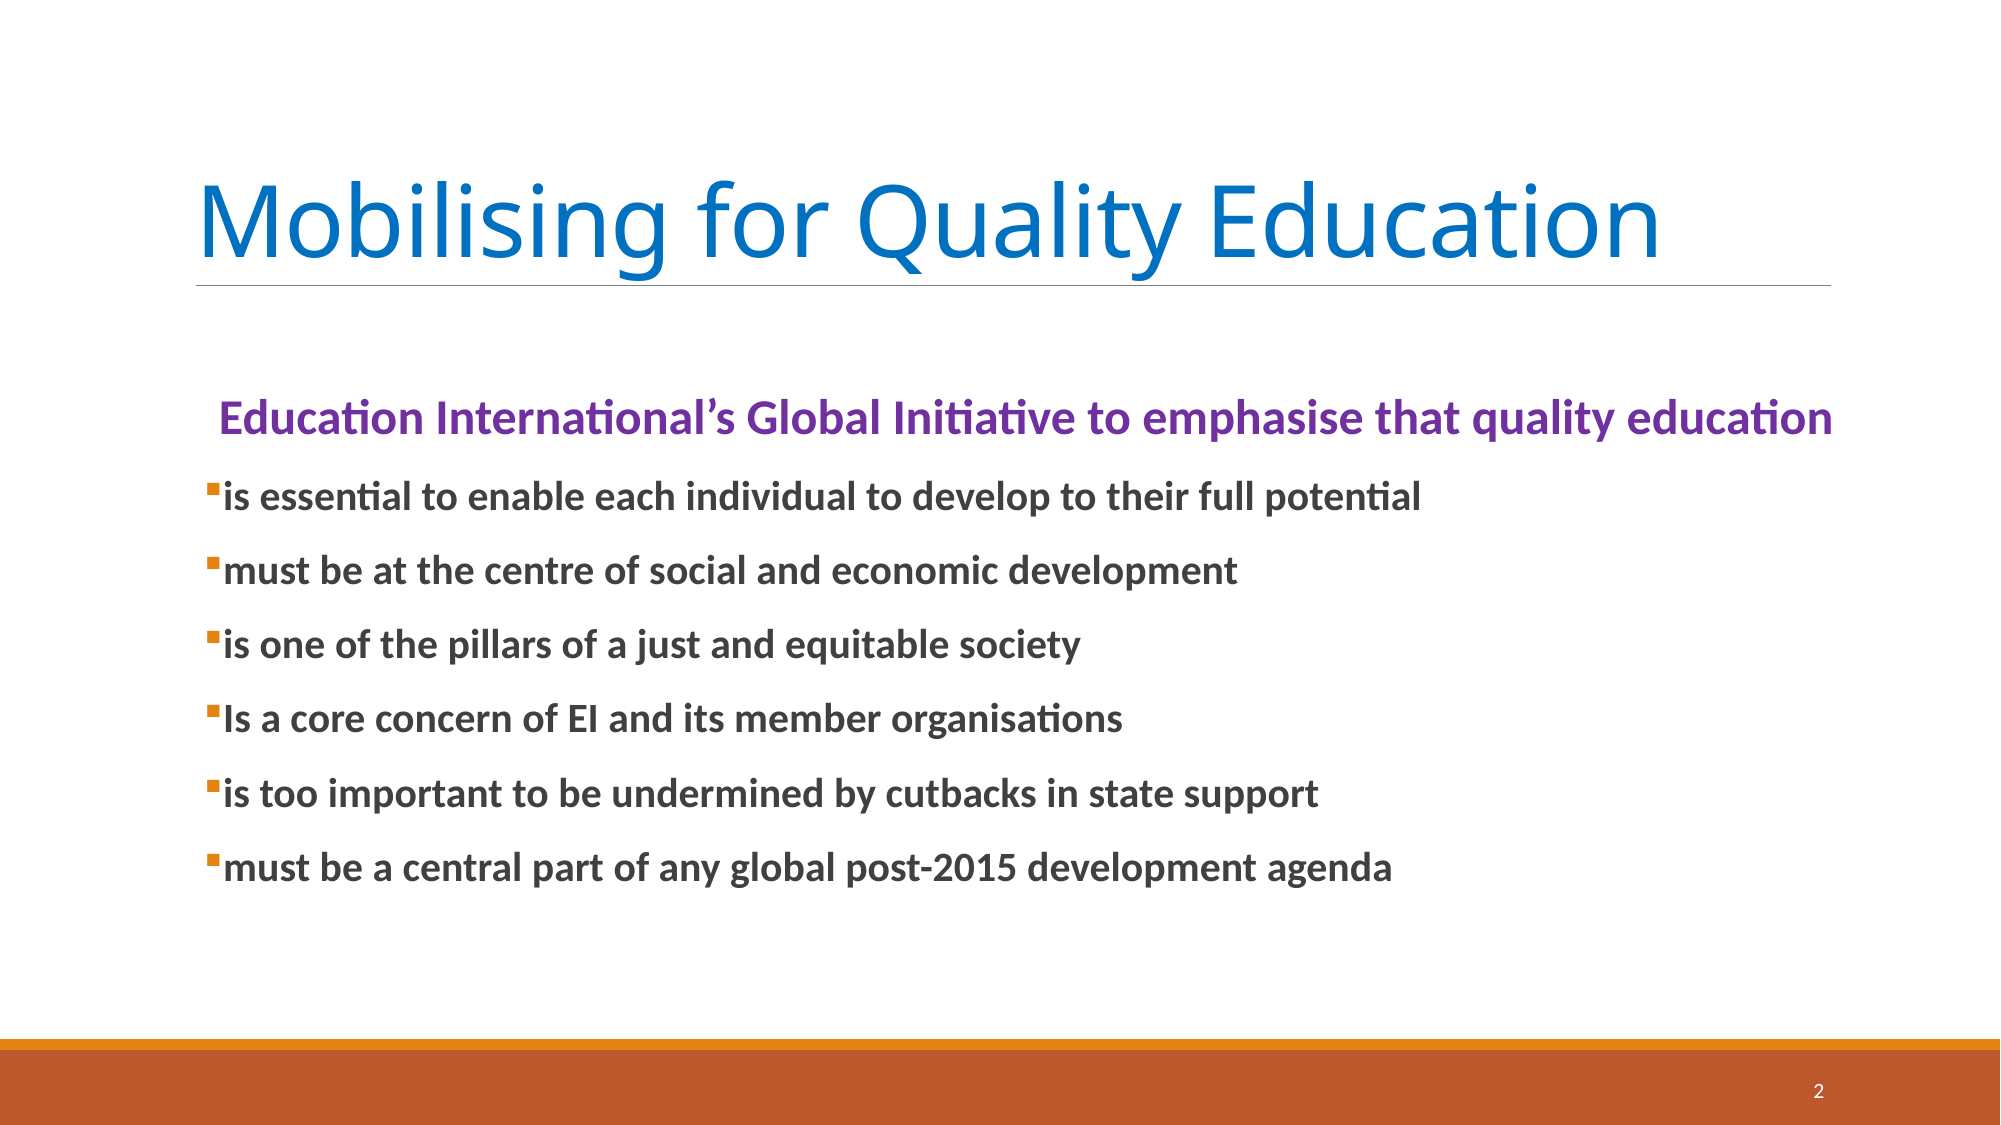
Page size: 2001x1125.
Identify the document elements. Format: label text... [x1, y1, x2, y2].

slide_number 2 [1624, 1059, 1840, 1120]
title Mobilising for Quality Education [180, 47, 1830, 285]
list Education International’s Global Initiative to emphasise that quality education is essential to enable each individual to develop to their full potential must be at the centre of social and economic development is one of the pillars of a just and equitable society Is a core concern of EI and its member organisations is too important to be undermined by cutbacks in state support must be a central part of any global post-2015 development agenda [203, 304, 1854, 965]
